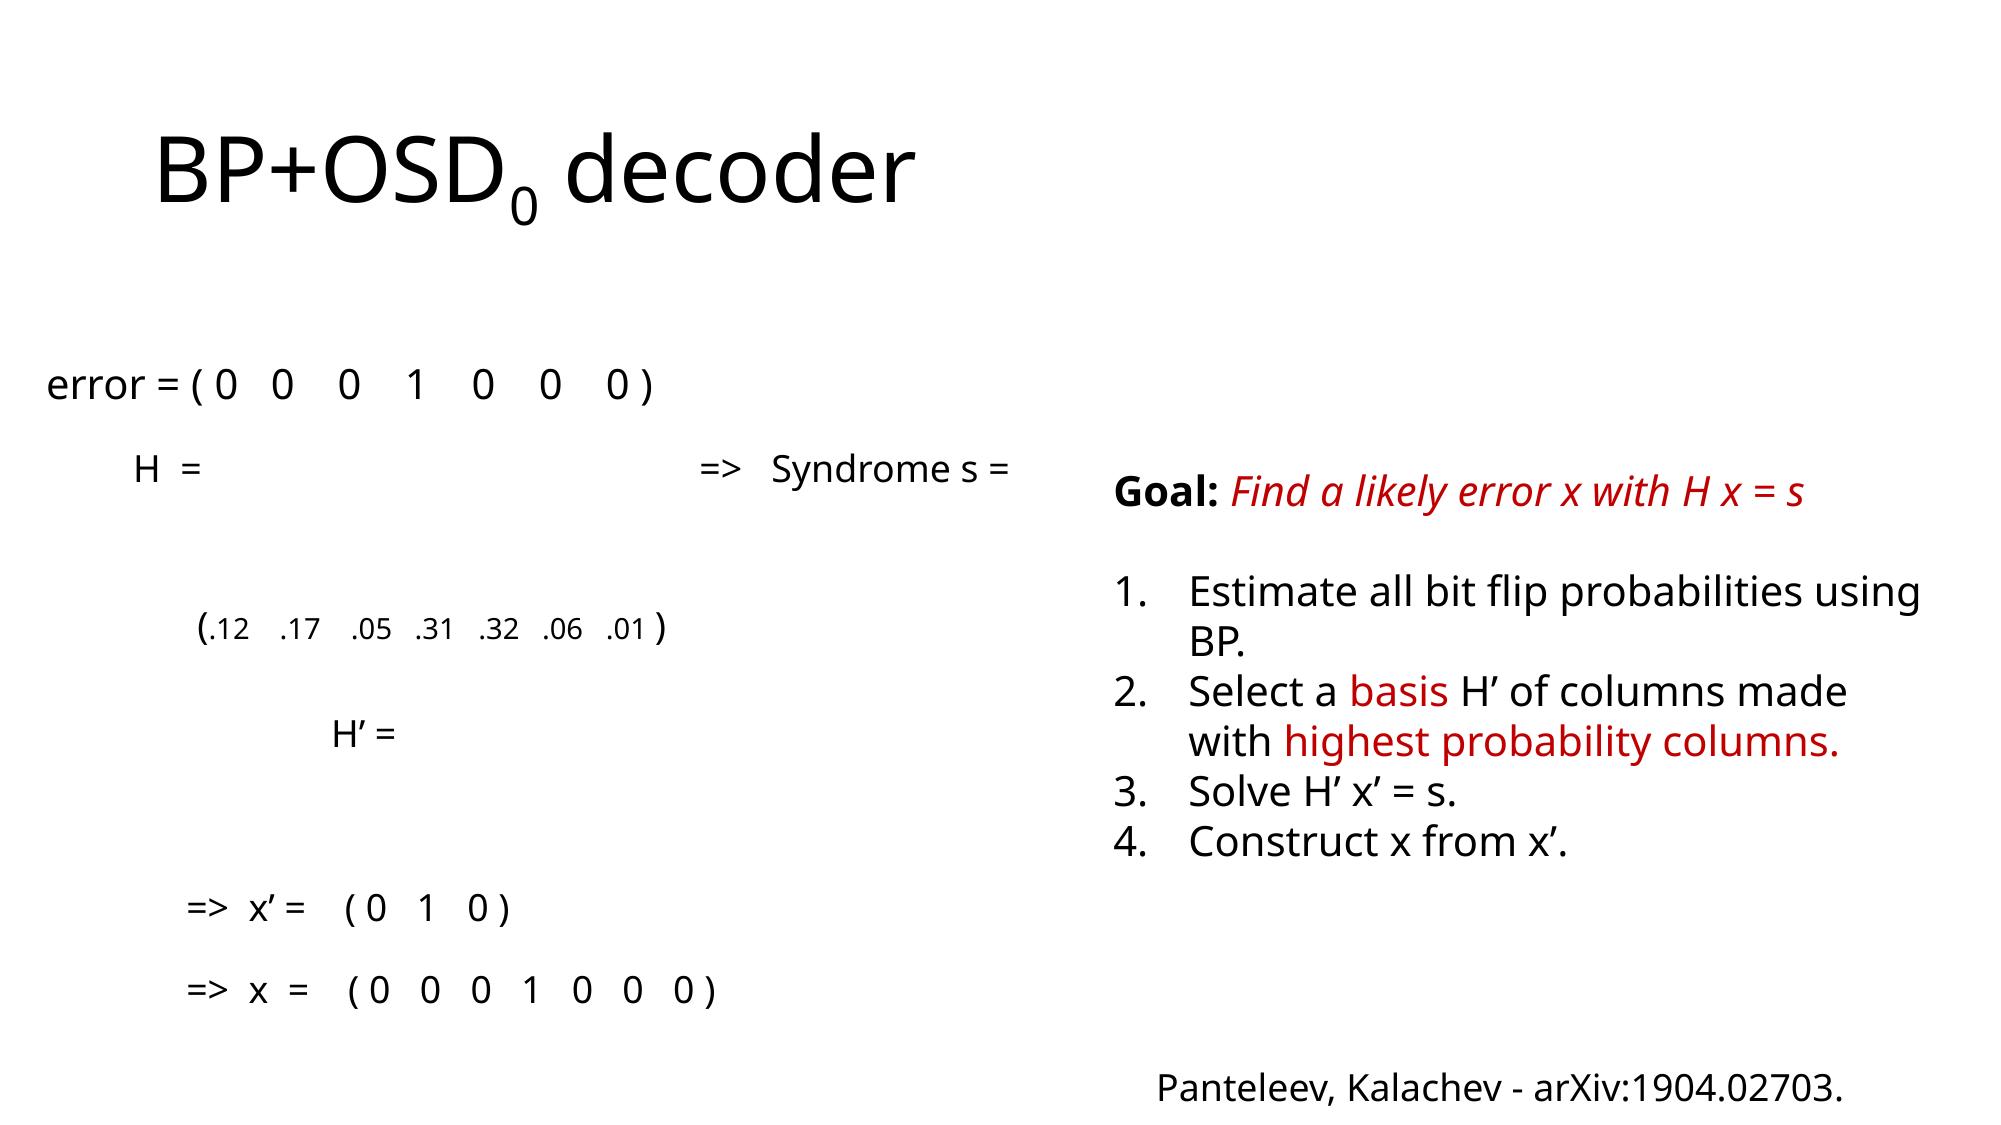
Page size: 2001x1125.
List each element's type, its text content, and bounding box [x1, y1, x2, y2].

text_box Goal: Find a likely error x with H x = s Estimate all bit flip probabilities using BP. Select a basis H’ of columns made with highest probability columns. Solve H’ x’ = s. Construct x from x’. [1098, 457, 1954, 923]
text_box error = ( 0 0 0 1 0 0 0 ) [31, 350, 668, 416]
title BP+OSD0 decoder [137, 59, 1863, 278]
text_box Panteleev, Kalachev - arXiv:1904.02703. [1141, 1057, 1886, 1117]
text_box (.12 .17 .05 .31 .32 .06 .01 ) [182, 594, 902, 655]
text_box => x’ = ( 0 1 0 ) [171, 876, 1172, 937]
text_box => x = ( 0 0 0 1 0 0 0 ) [171, 958, 1172, 1019]
